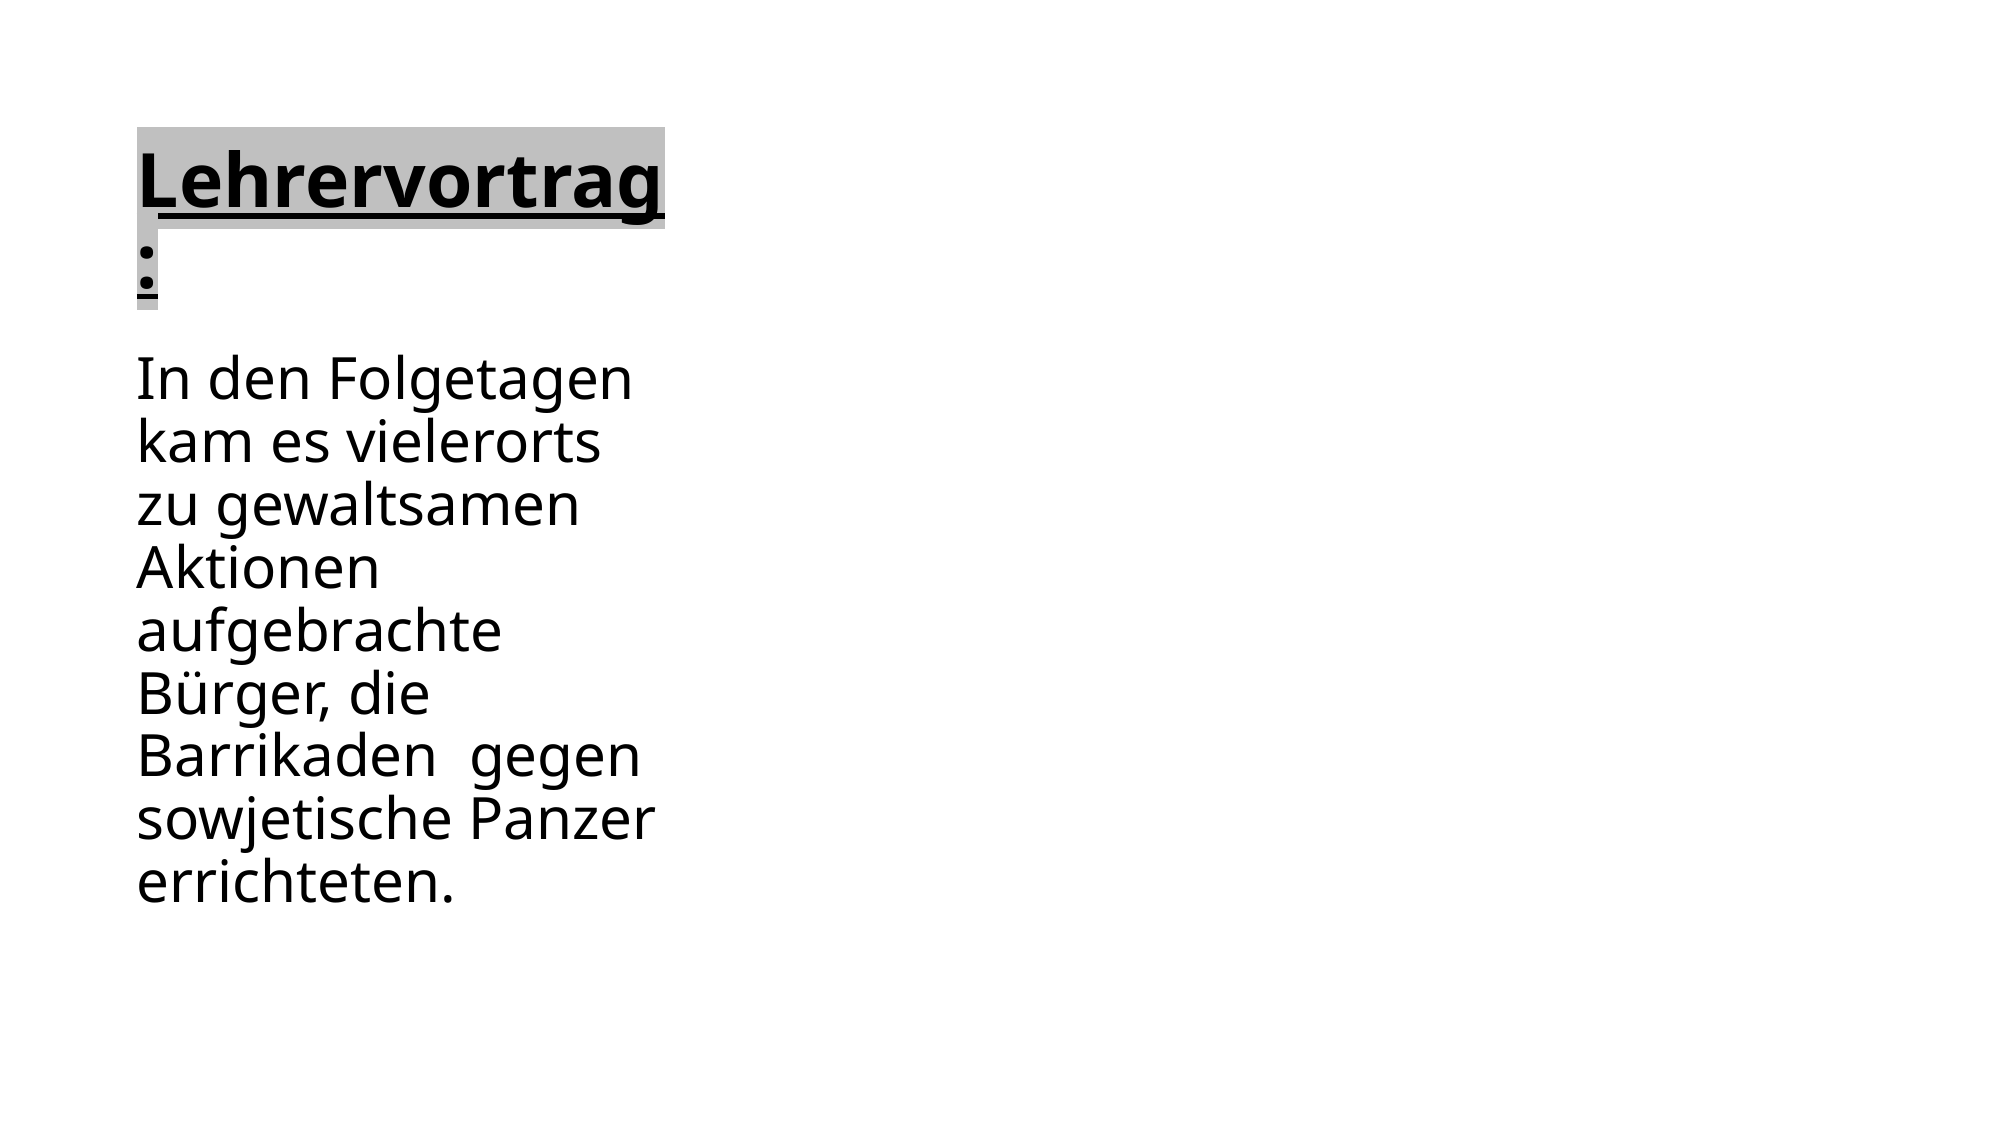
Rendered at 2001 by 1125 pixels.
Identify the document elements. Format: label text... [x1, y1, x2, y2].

title Lehrervortrag: In den Folgetagen kam es vielerorts zu gewaltsamen Aktionen aufgebrachte Bürger, die Barrikaden gegen sowjetische Panzer errichteten. [121, 121, 693, 936]
